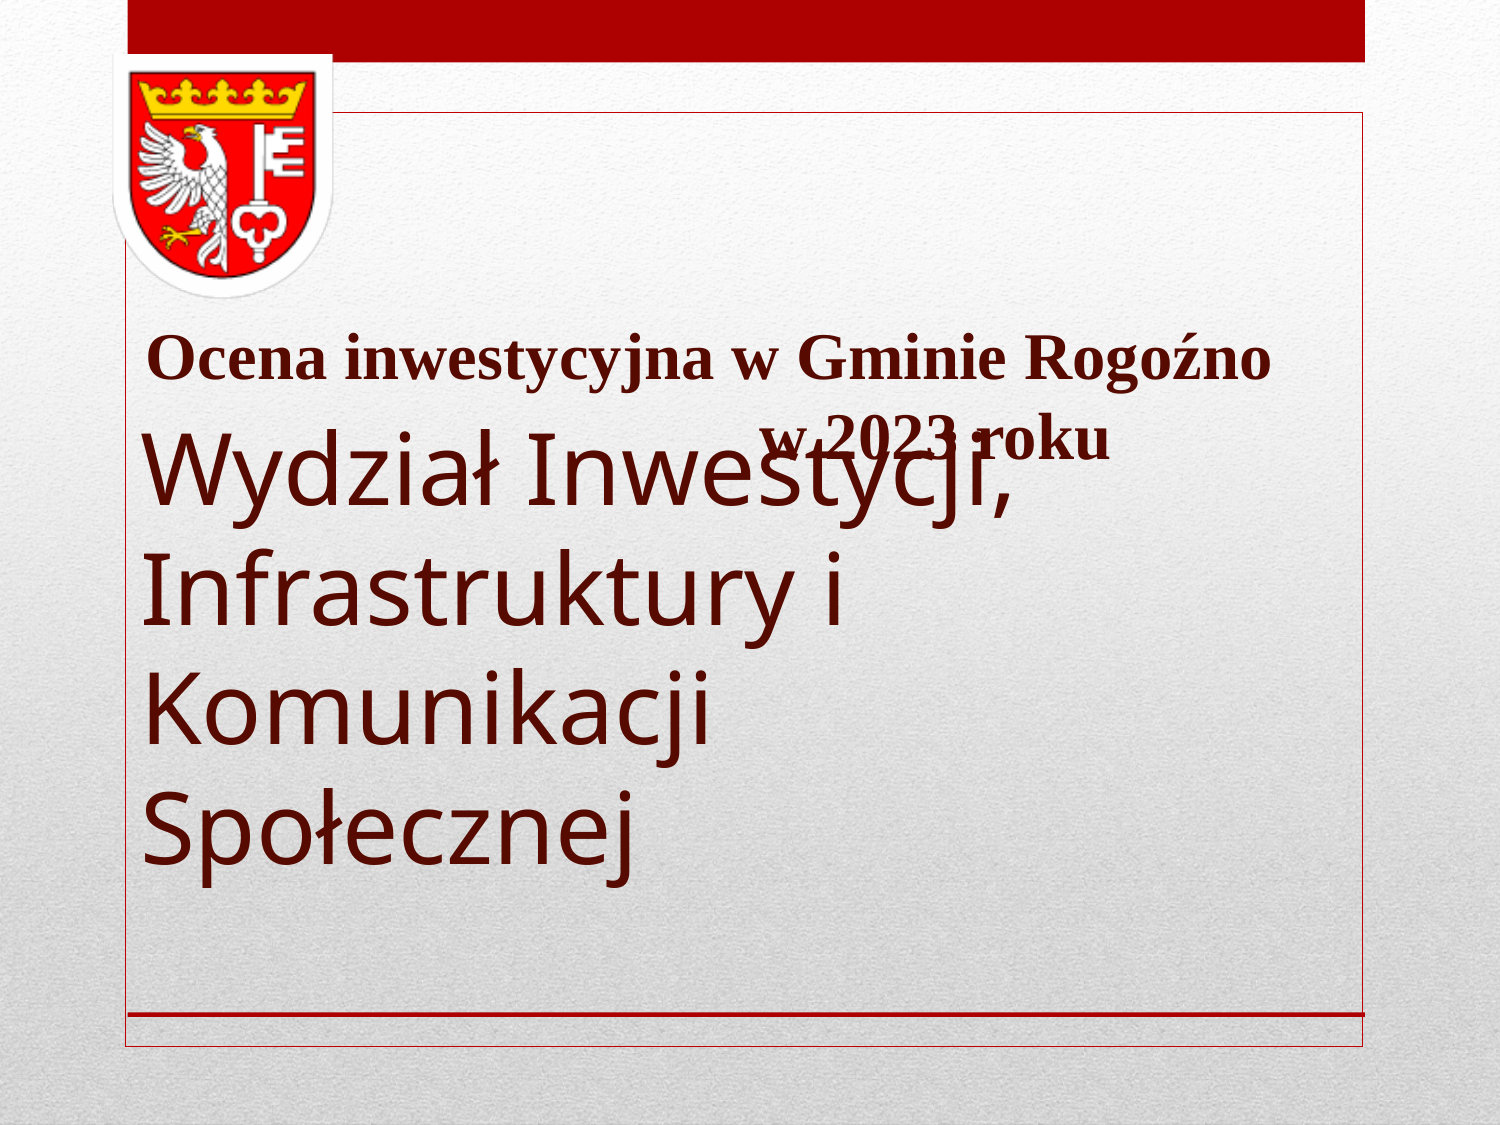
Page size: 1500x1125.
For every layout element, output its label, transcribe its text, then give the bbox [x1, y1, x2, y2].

list Ocena inwestycyjna w Gminie Rogoźno w 2023 roku [125, 112, 1363, 1047]
picture [111, 53, 338, 304]
